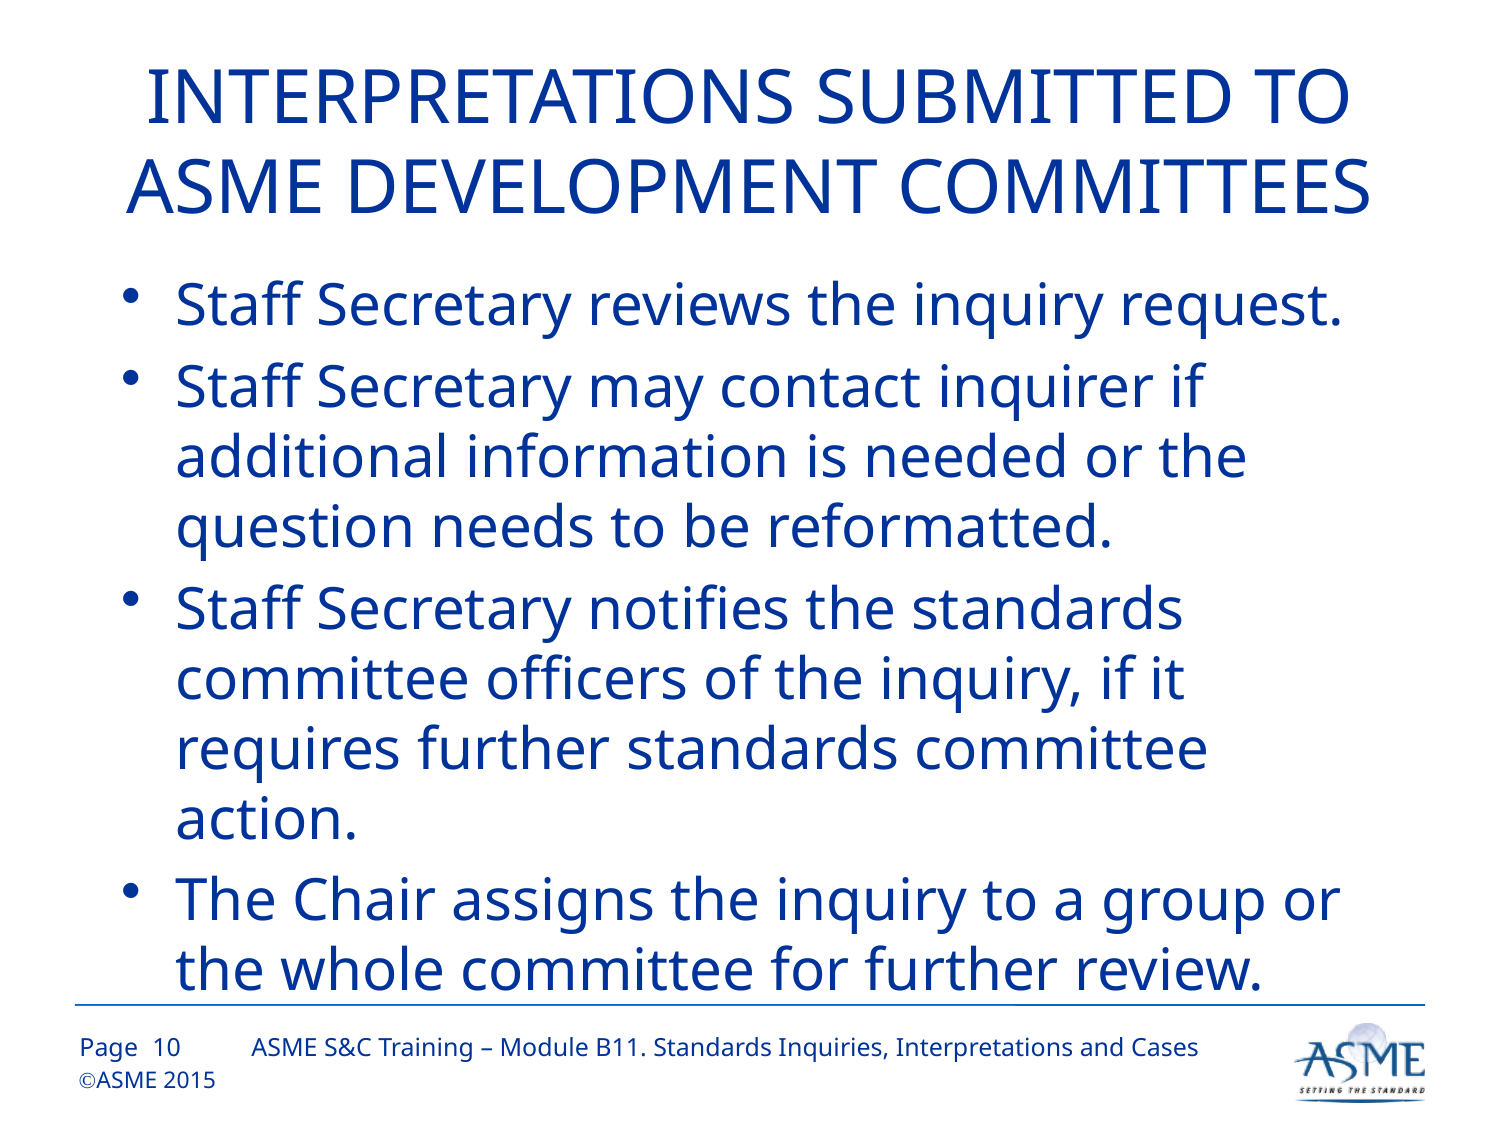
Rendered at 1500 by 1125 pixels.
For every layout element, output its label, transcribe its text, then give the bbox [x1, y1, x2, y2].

footer ASME S&C Training – Module B11. Standards Inquiries, Interpretations and Cases [229, 1024, 1230, 1103]
picture [1294, 1023, 1425, 1103]
slide_number 9 [137, 1024, 209, 1103]
title INTERPRETATIONS SUBMITTED TO ASME DEVELOPMENT COMMITTEES [75, 45, 1425, 233]
list Staff Secretary reviews the inquiry request. Staff Secretary may contact inquirer if additional information is needed or the question needs to be reformatted. Staff Secretary notifies the standards committee officers of the inquiry, if it requires further standards committee action. The Chair assigns the inquiry to a group or the whole committee for further review. [106, 260, 1394, 997]
